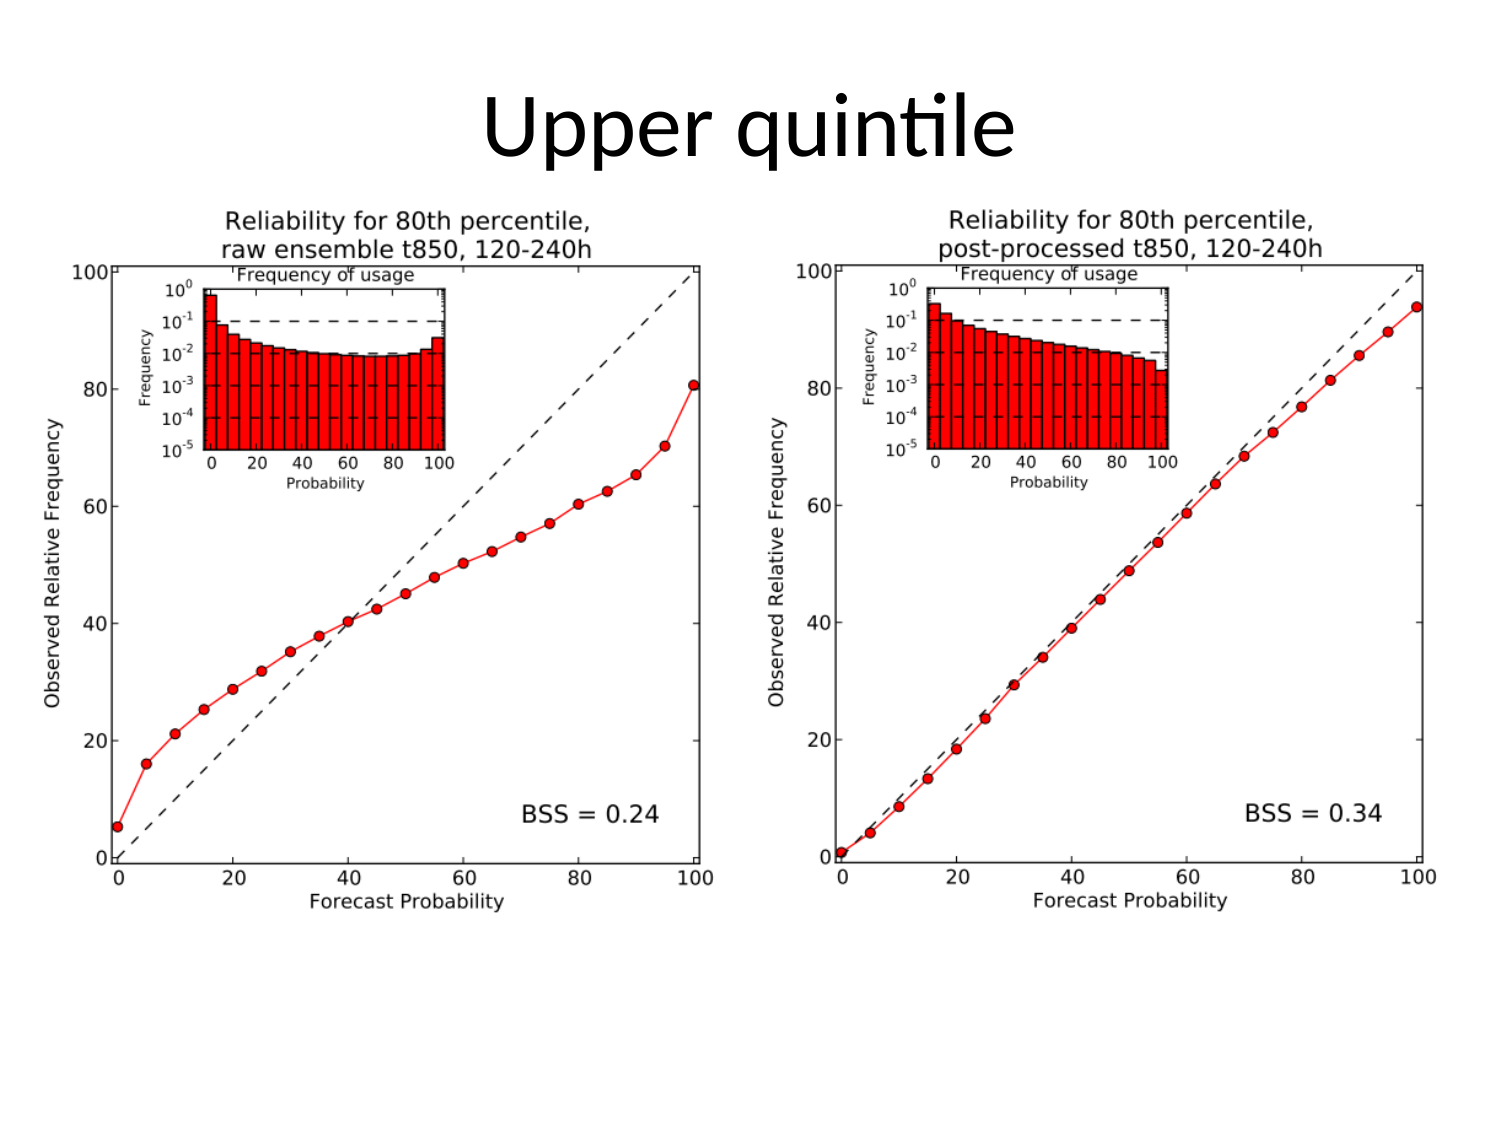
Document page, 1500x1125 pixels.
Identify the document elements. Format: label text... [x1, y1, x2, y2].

title Upper quintile [75, 45, 1425, 195]
picture [747, 177, 1456, 945]
picture [27, 181, 733, 946]
